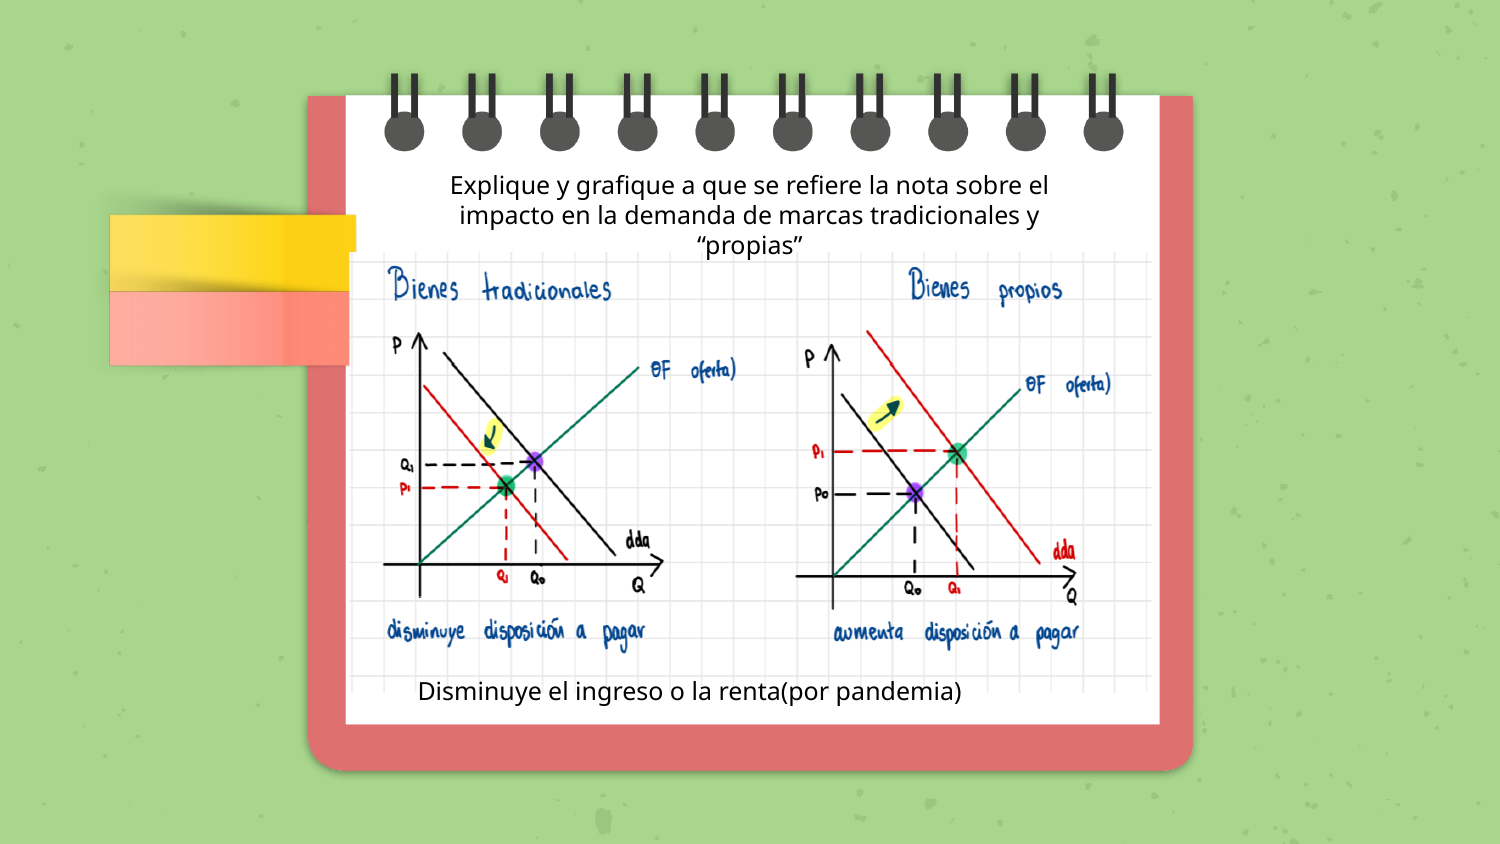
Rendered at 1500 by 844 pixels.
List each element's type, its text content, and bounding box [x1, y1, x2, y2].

picture [67, 73, 1193, 771]
text_box Disminuye el ingreso o la renta(por pandemia) [402, 660, 1206, 721]
text_box Explique y grafique a que se refiere la nota sobre el impacto en la demanda de marcas tradicionales y “propias” [402, 154, 1098, 251]
